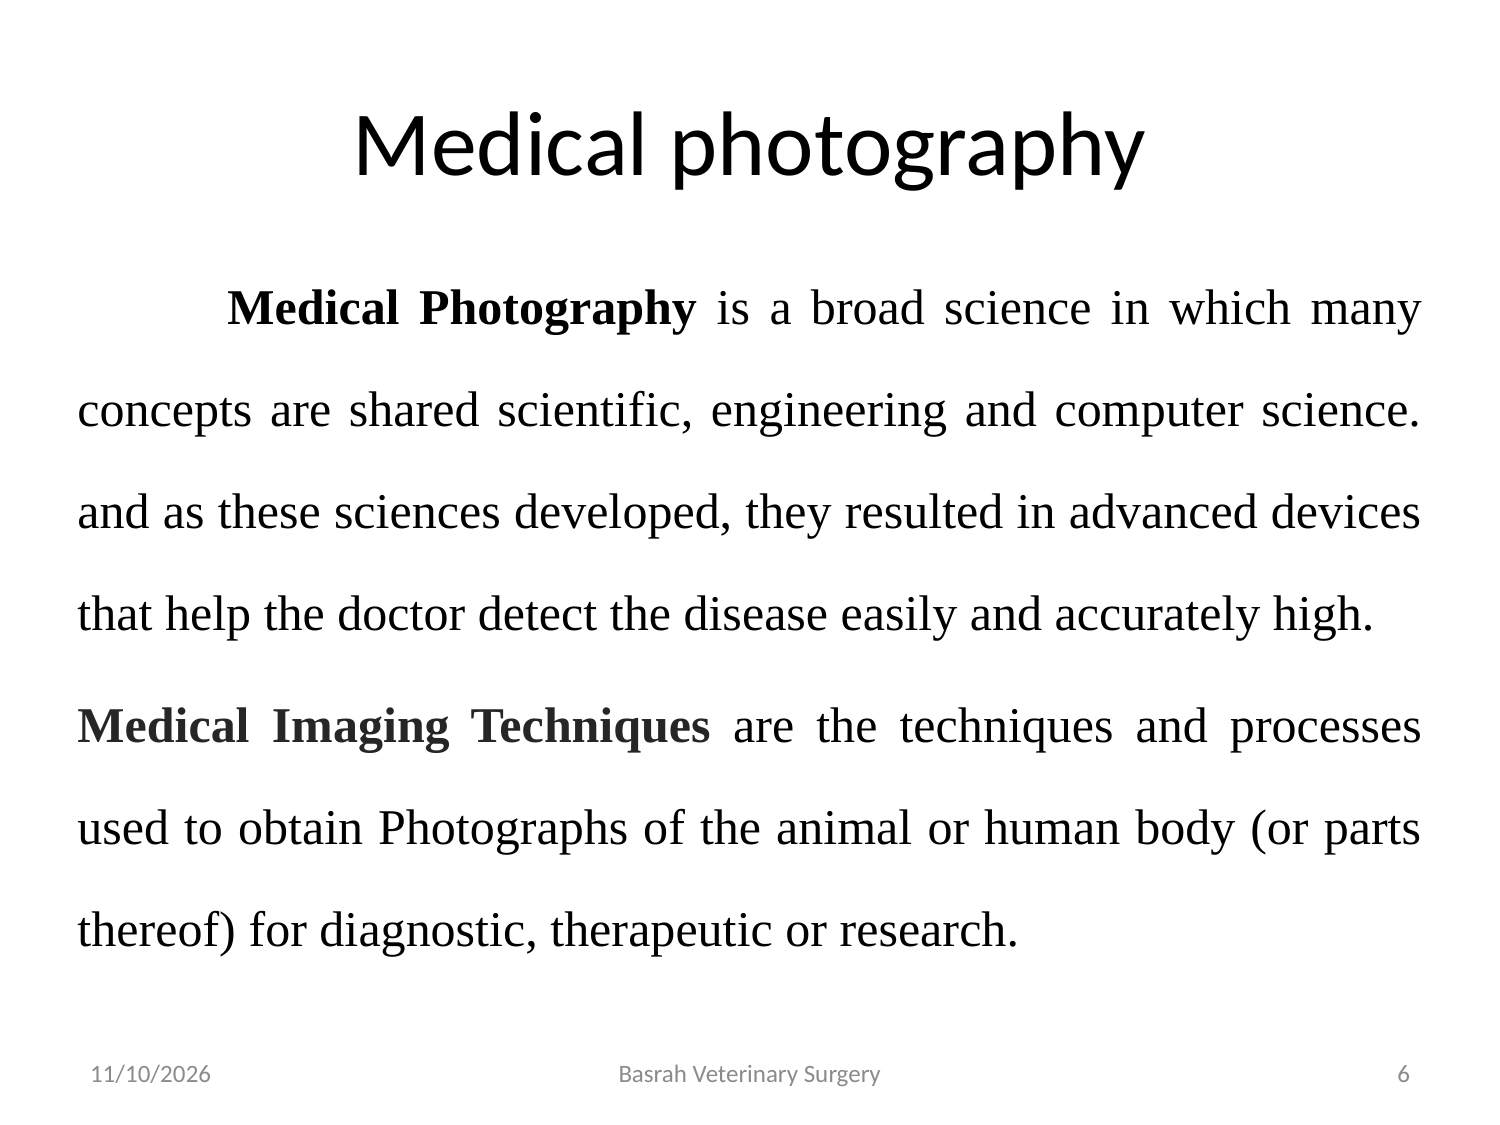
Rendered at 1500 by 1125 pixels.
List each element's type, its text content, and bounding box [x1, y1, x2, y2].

title Medical photography [75, 45, 1425, 224]
footer Basrah Veterinary Surgery [512, 1042, 988, 1103]
slide_number 6 [1074, 1042, 1425, 1103]
list Medical Photography is a broad science in which many concepts are shared scientific, engineering and computer science. and as these sciences developed, they resulted in advanced devices that help the doctor detect the disease easily and accurately high. Medical Imaging Techniques are the techniques and processes used to obtain Photographs of the animal or human body (or parts thereof) for diagnostic, therapeutic or research. [62, 224, 1438, 968]
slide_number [75, 1042, 425, 1103]
